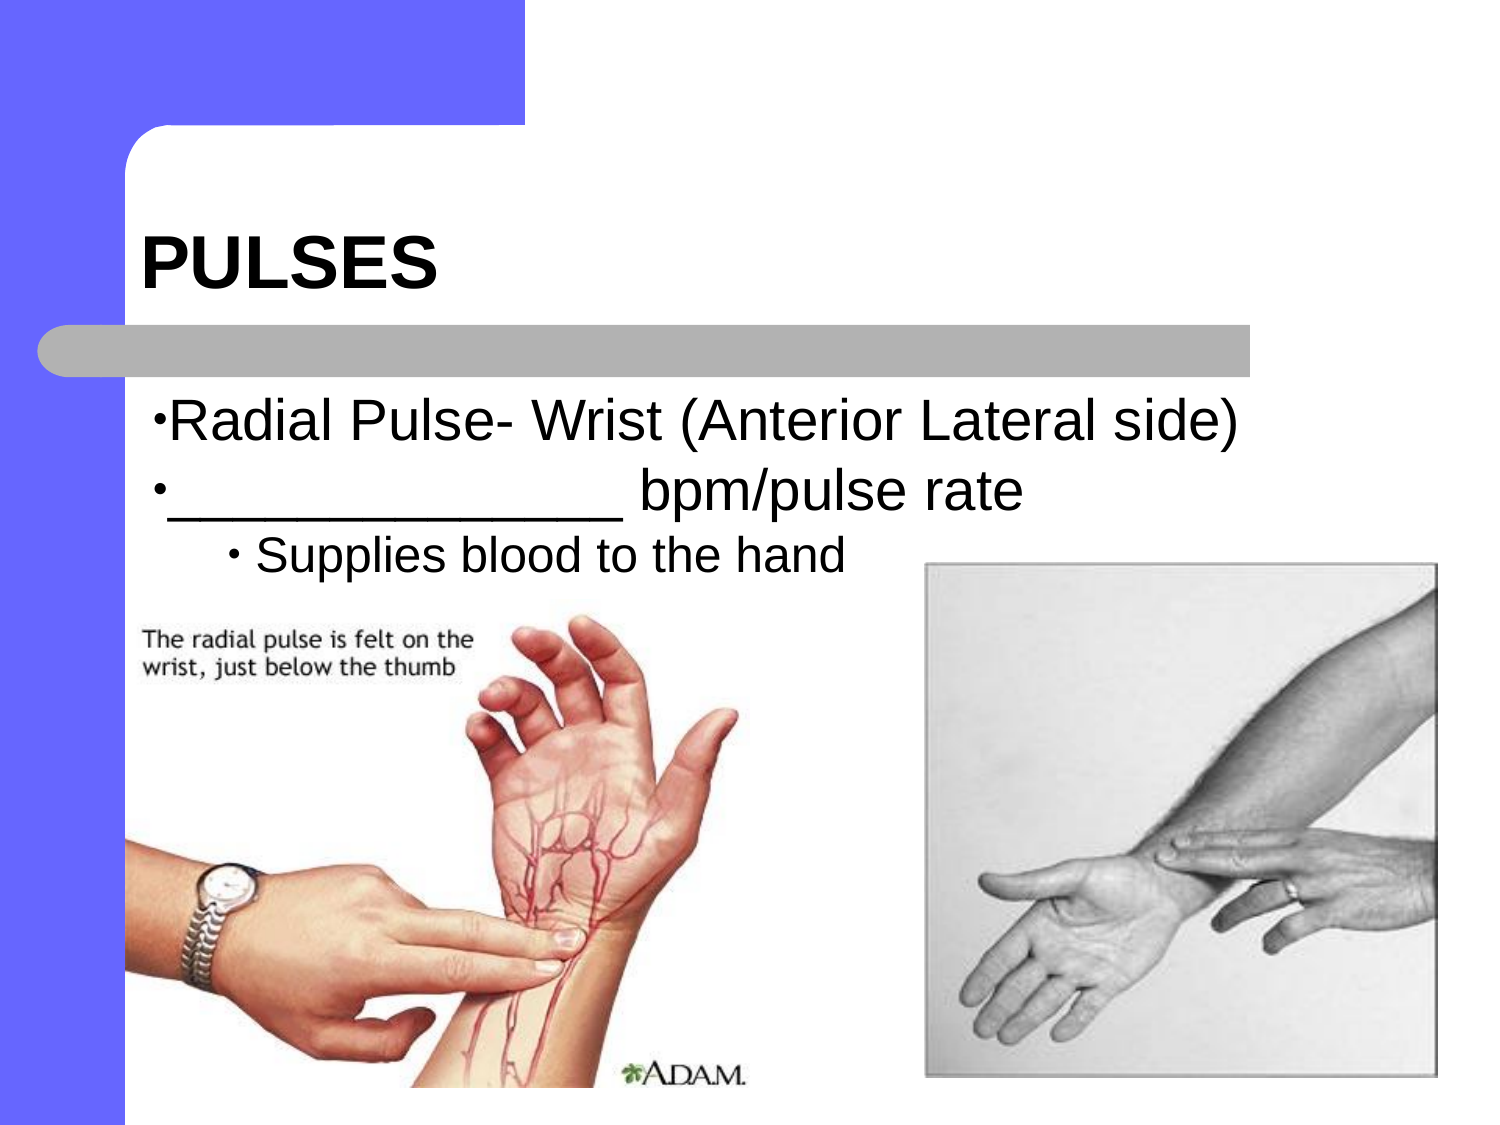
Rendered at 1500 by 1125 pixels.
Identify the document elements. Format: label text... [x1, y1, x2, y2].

list Radial Pulse- Wrist (Anterior Lateral side) ______________ bpm/pulse rate Supplies blood to the hand [137, 375, 1400, 986]
picture [124, 599, 751, 1088]
picture [924, 562, 1438, 1079]
title Pulses [125, 125, 1425, 313]
